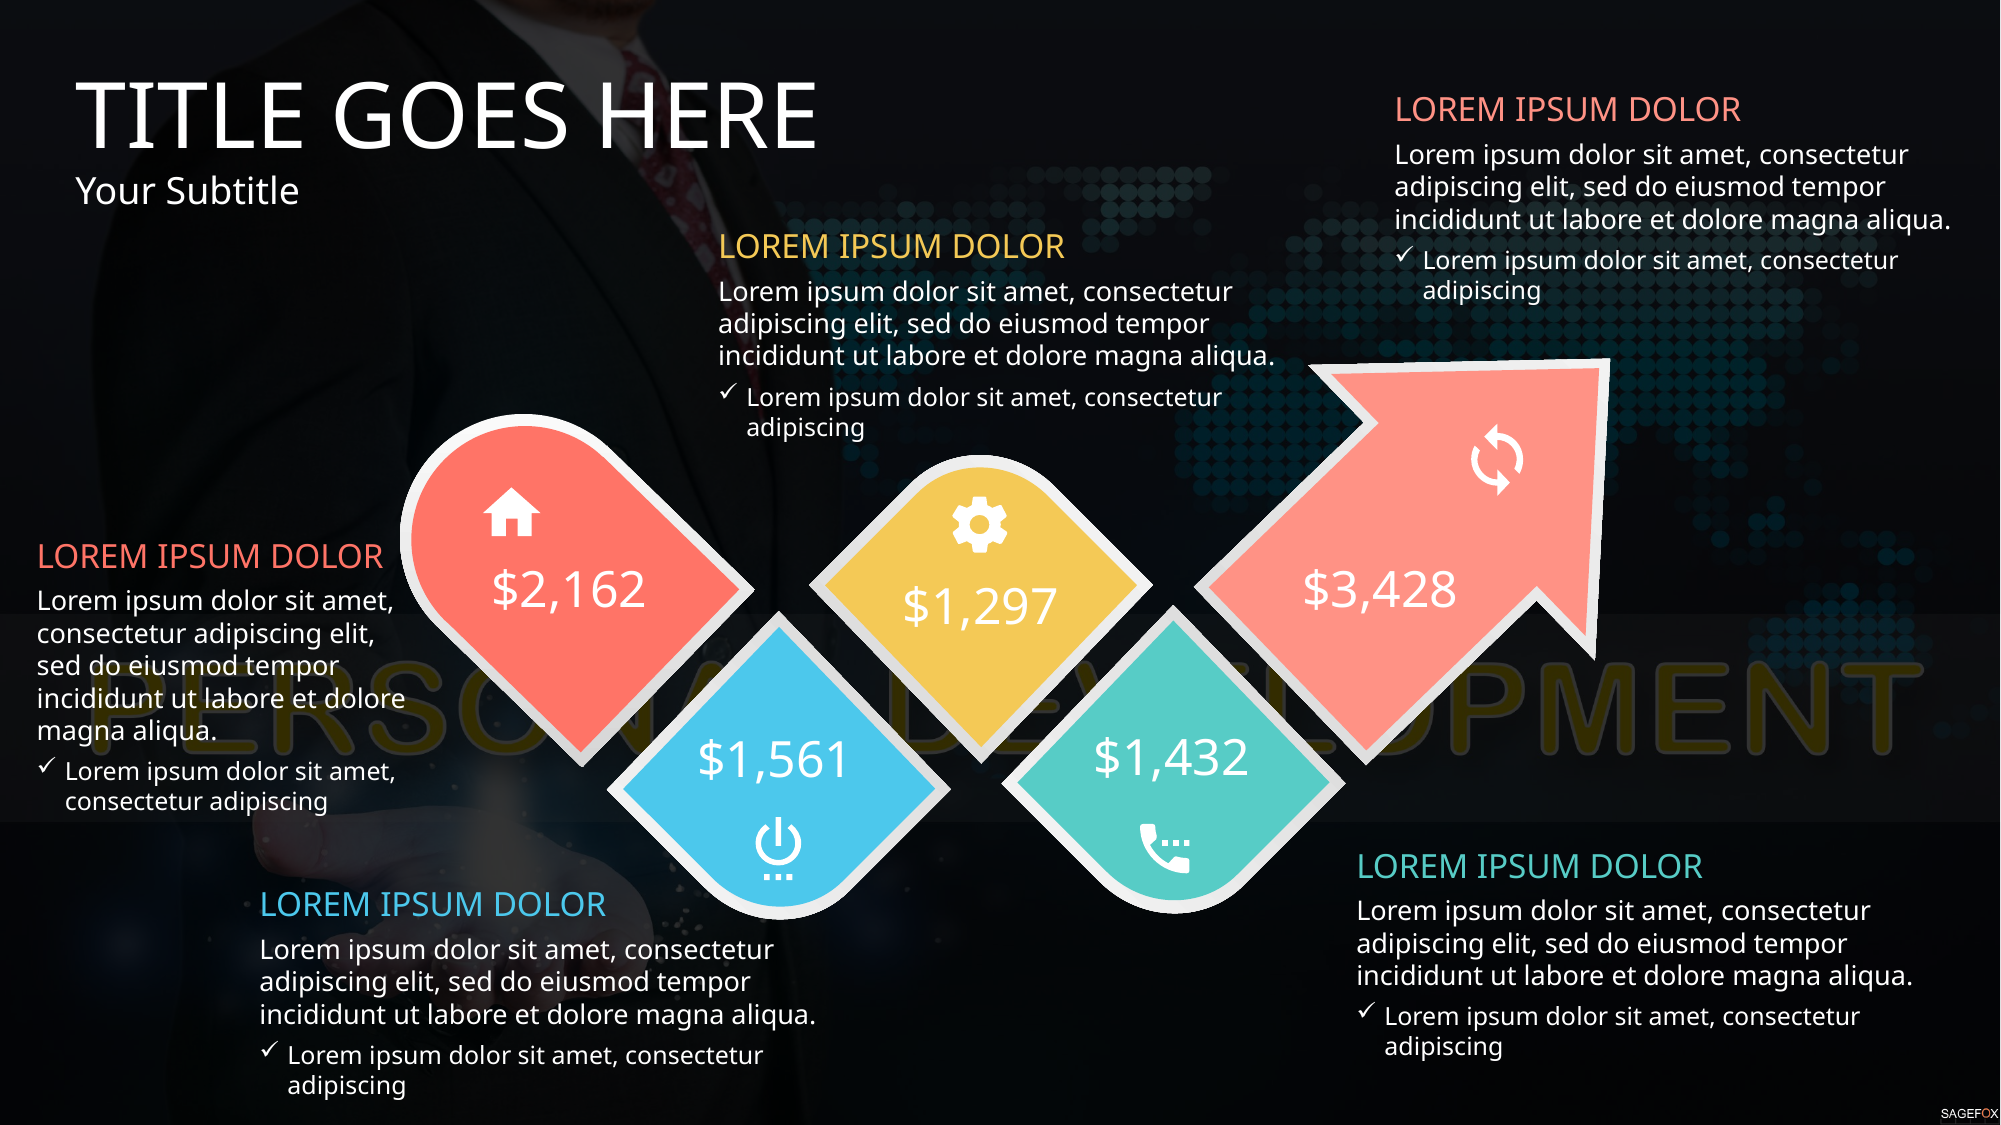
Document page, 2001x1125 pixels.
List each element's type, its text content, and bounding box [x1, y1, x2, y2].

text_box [399, 413, 755, 768]
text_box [857, 464, 1105, 713]
text_box LOREM IPSUM DOLOR Lorem ipsum dolor sit amet, consectetur adipiscing elit, sed do eiusmod tempor incididunt ut labore et dolore magna aliqua. Lorem ipsum dolor sit amet, consectetur adipiscing [1379, 81, 1975, 312]
text_box TITLE GOES HERE Your Subtitle [60, 49, 1036, 220]
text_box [1049, 656, 1298, 904]
text_box LOREM IPSUM DOLOR Lorem ipsum dolor sit amet, consectetur adipiscing elit, sed do eiusmod tempor incididunt ut labore et dolore magna aliqua. Lorem ipsum dolor sit amet, consectetur adipiscing [1341, 837, 1936, 1069]
text_box LOREM IPSUM DOLOR Lorem ipsum dolor sit amet, consectetur adipiscing elit, sed do eiusmod tempor incididunt ut labore et dolore magna aliqua. Lorem ipsum dolor sit amet, consectetur adipiscing [21, 527, 439, 824]
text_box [654, 662, 903, 910]
text_box LOREM IPSUM DOLOR Lorem ipsum dolor sit amet, consectetur adipiscing elit, sed do eiusmod tempor incididunt ut labore et dolore magna aliqua. Lorem ipsum dolor sit amet, consectetur adipiscing [703, 217, 1297, 449]
picture [0, 0, 2001, 1125]
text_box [1216, 312, 1676, 725]
text_box LOREM IPSUM DOLOR Lorem ipsum dolor sit amet, consectetur adipiscing elit, sed do eiusmod tempor incididunt ut labore et dolore magna aliqua. Lorem ipsum dolor sit amet, consectetur adipiscing [244, 875, 844, 1107]
